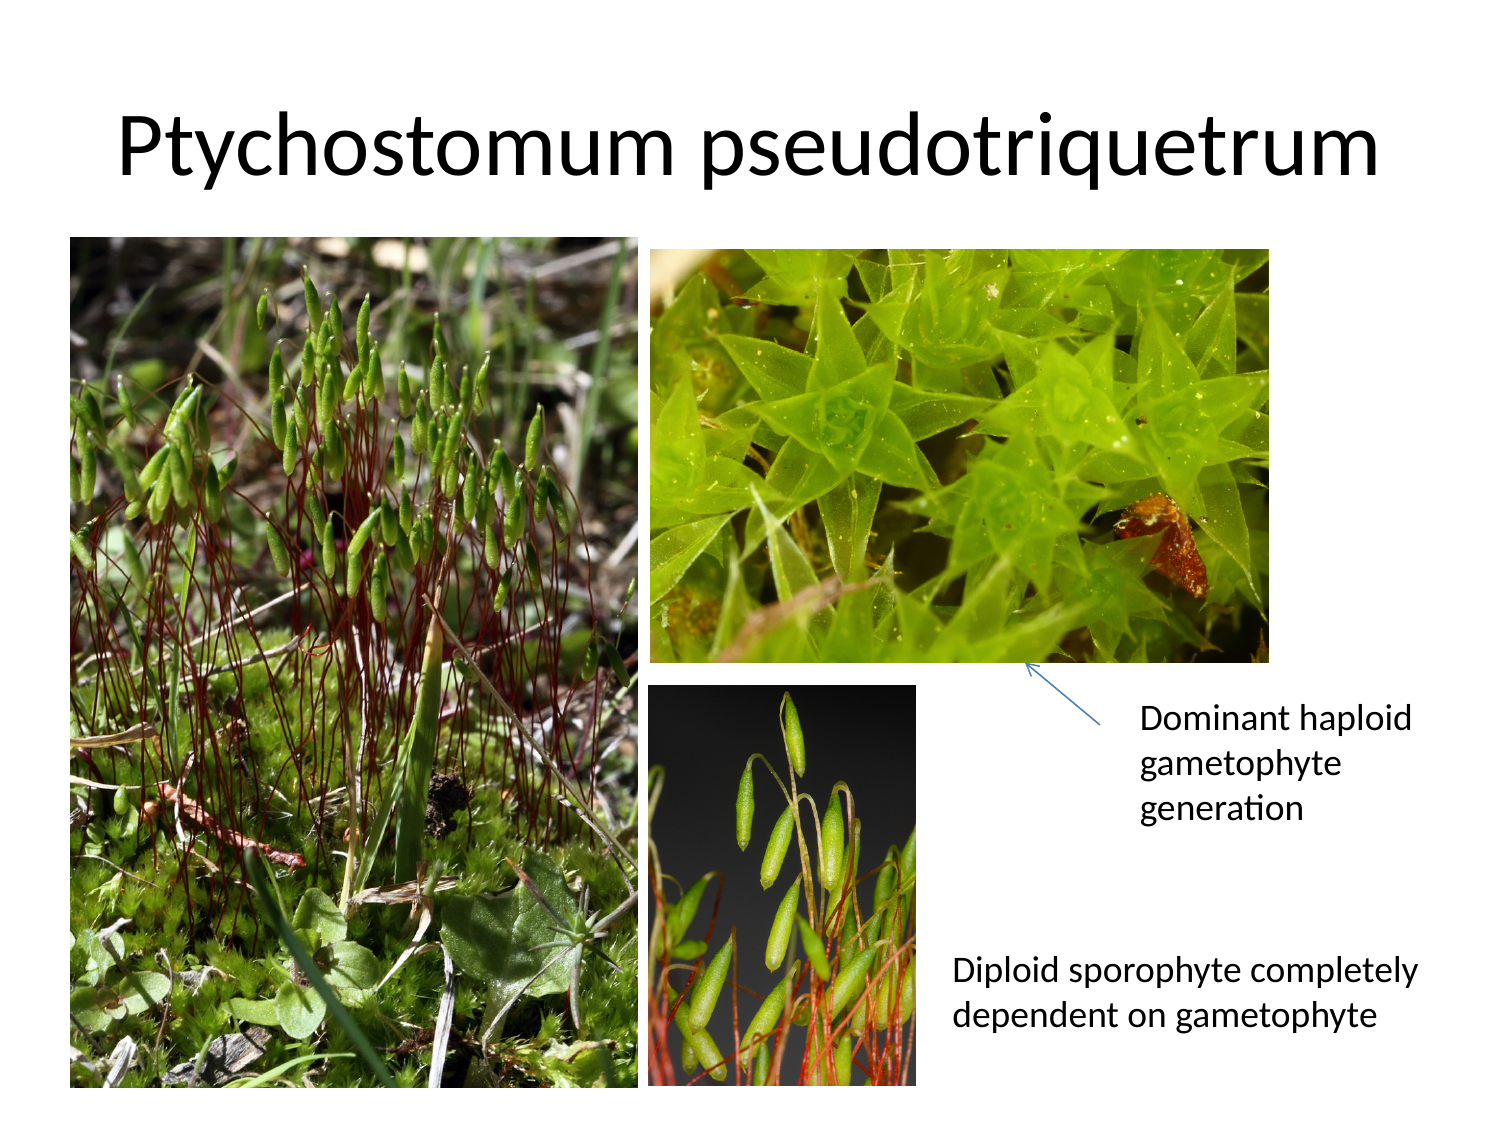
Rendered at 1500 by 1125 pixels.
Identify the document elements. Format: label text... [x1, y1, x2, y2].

text_box Dominant haploid gametophyte generation [1125, 685, 1475, 836]
picture [649, 249, 1270, 663]
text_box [1024, 662, 1101, 726]
title Ptychostomum pseudotriquetrum [75, 45, 1425, 233]
picture [70, 237, 638, 1088]
picture [648, 685, 916, 1086]
text_box Diploid sporophyte completely dependent on gametophyte [937, 937, 1475, 1043]
